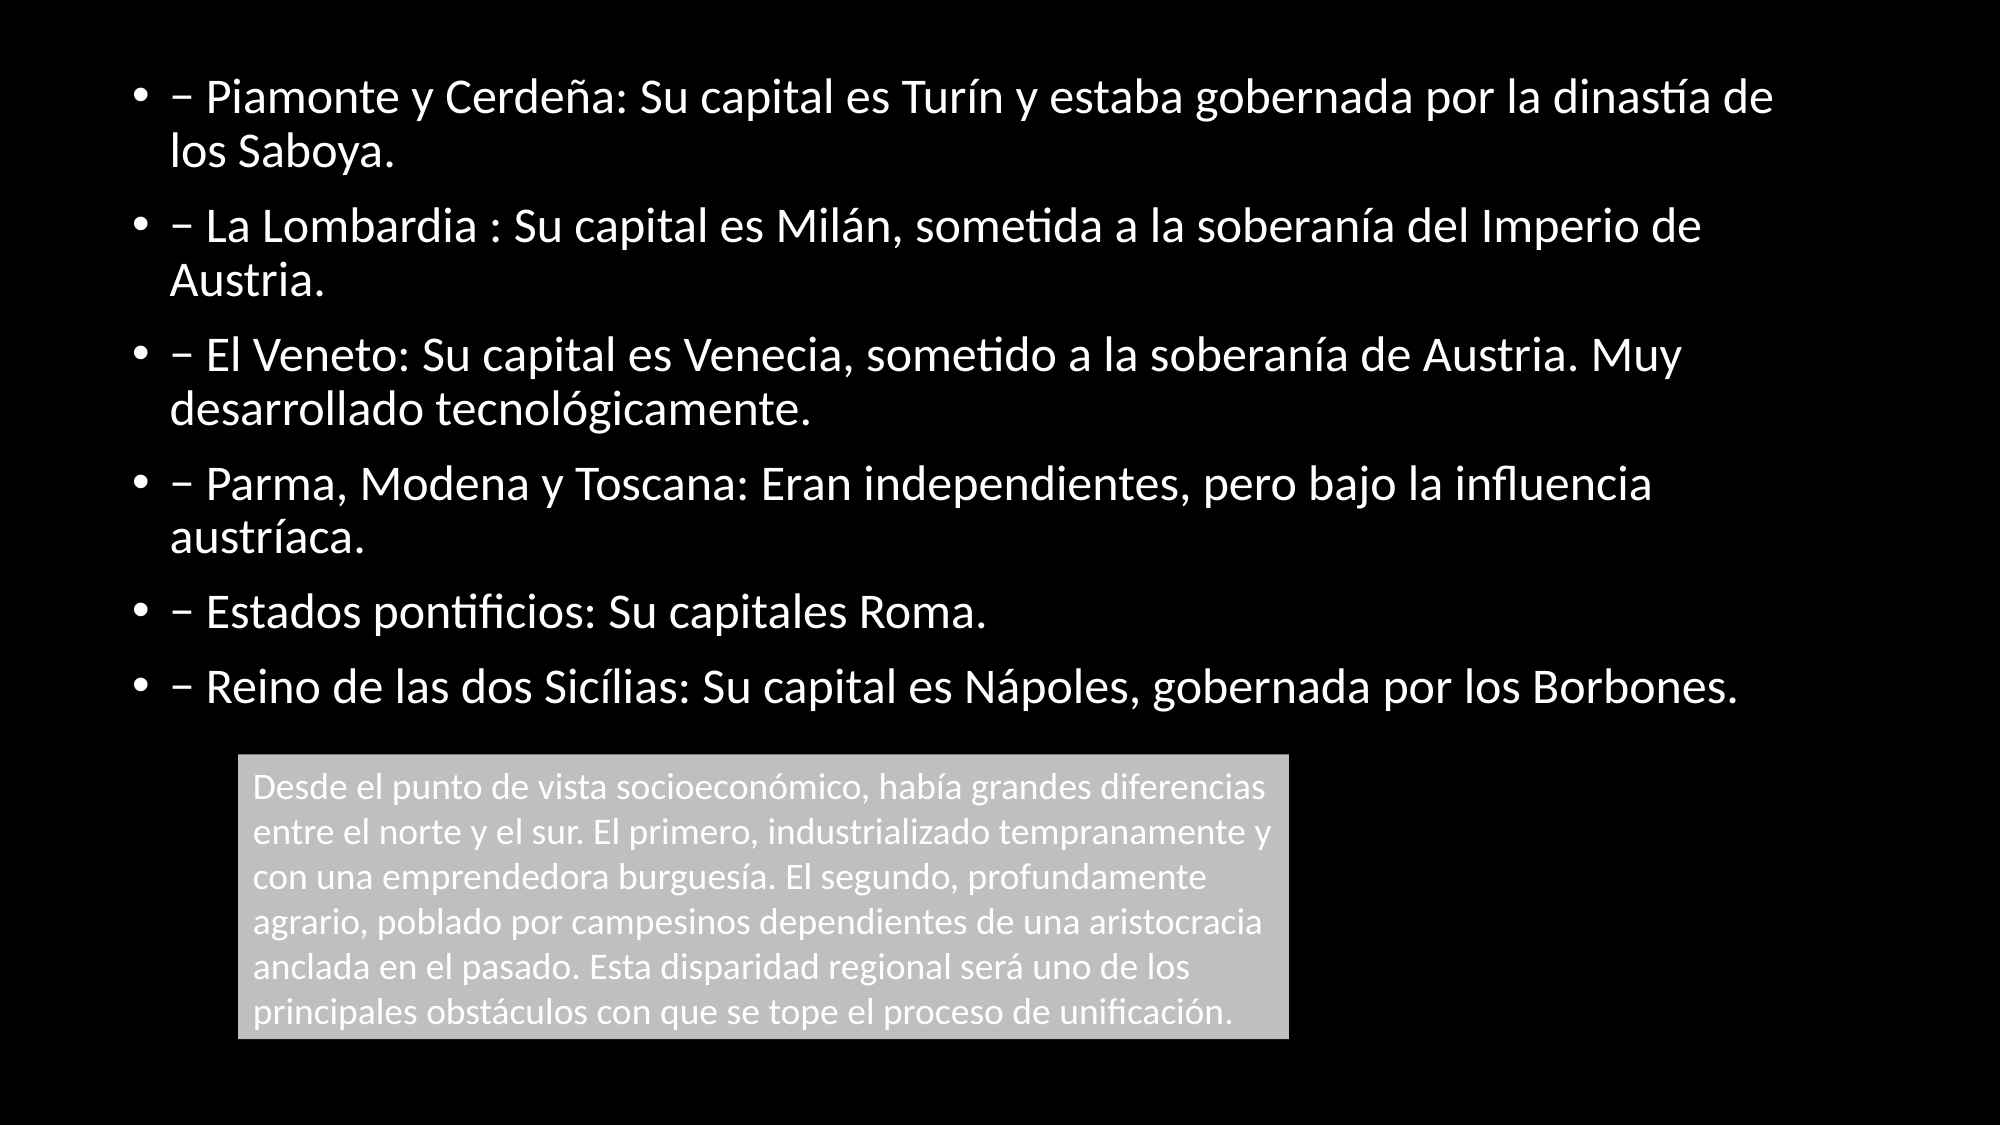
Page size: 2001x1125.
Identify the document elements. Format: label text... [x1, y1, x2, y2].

text_box Desde el punto de vista socioeconómico, había grandes diferencias entre el norte y el sur. El primero, industrializado tempranamente y con una emprendedora burguesía. El segundo, profundamente agrario, poblado por campesinos dependientes de una aristocracia anclada en el pasado. Esta disparidad regional será uno de los principales obstáculos con que se tope el proceso de unificación. [238, 754, 1289, 1040]
list − Piamonte y Cerdeña: Su capital es Turín y estaba gobernada por la dinastía de los Saboya. − La Lombardia : Su capital es Milán, sometida a la soberanía del Imperio de Austria. − El Veneto: Su capital es Venecia, sometido a la soberanía de Austria. Muy desarrollado tecnológicamente. − Parma, Modena y Toscana: Eran independientes, pero bajo la influencia austríaca. − Estados pontificios: Su capitales Roma. − Reino de las dos Sicílias: Su capital es Nápoles, gobernada por los Borbones. [117, 63, 1843, 777]
